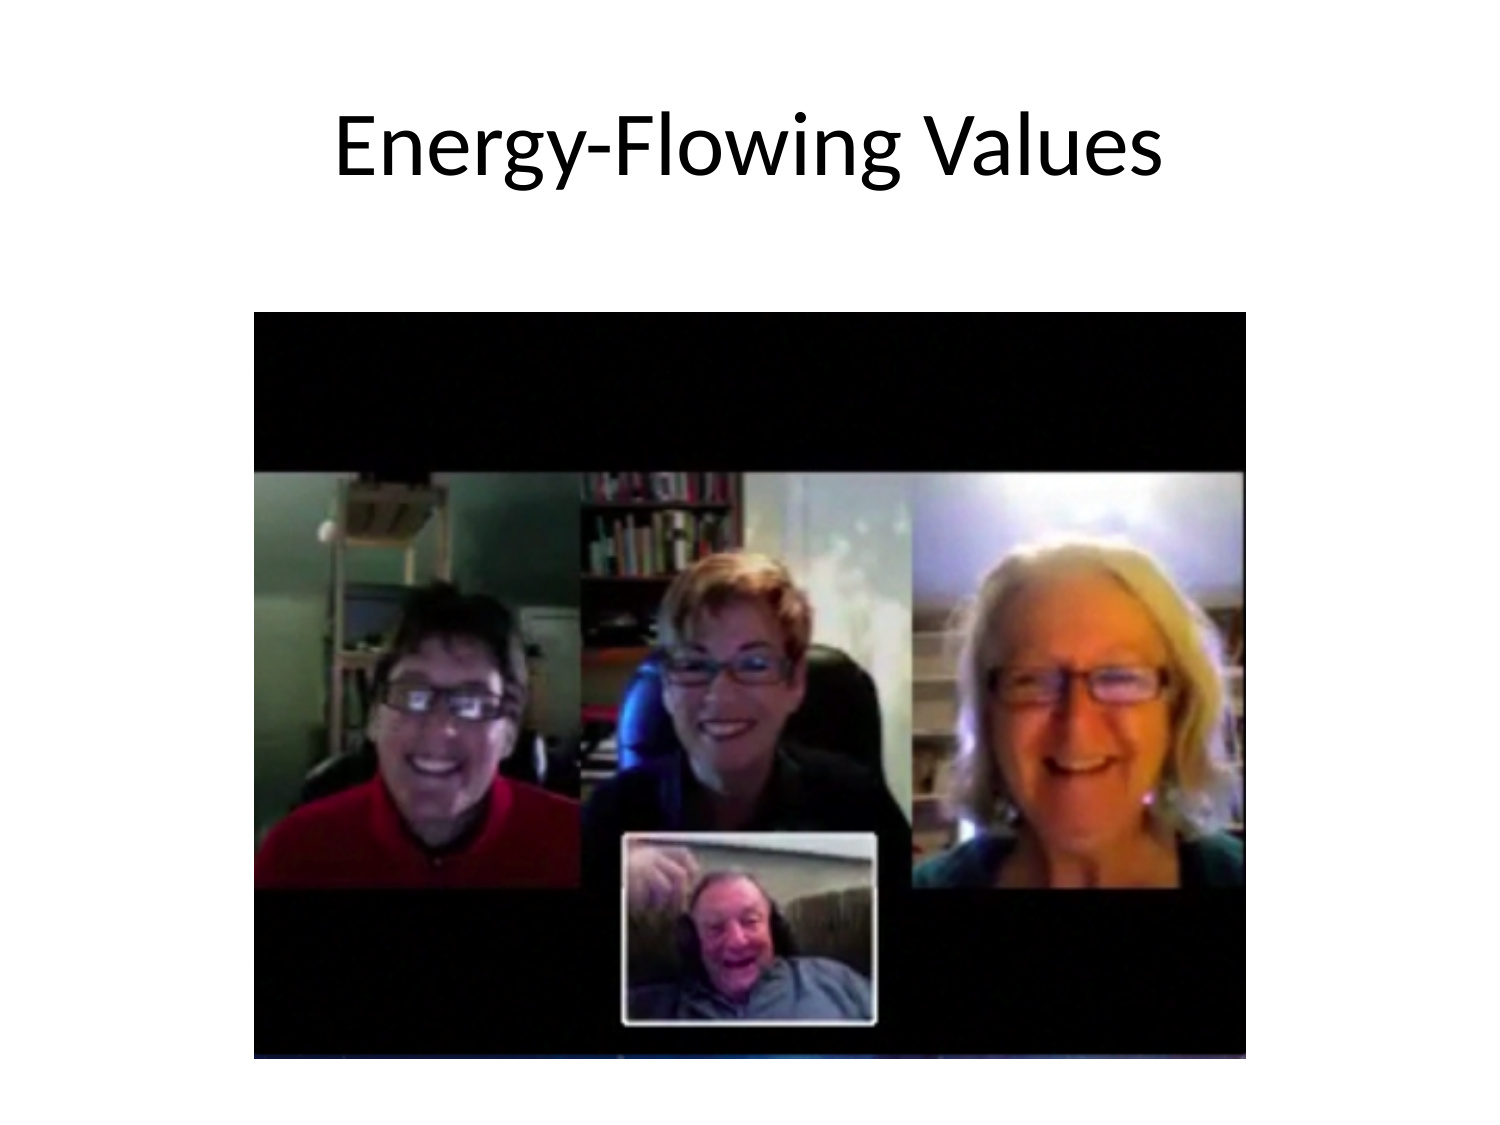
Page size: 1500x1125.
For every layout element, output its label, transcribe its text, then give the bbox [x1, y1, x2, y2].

title Energy-Flowing Values [75, 45, 1425, 233]
picture [253, 312, 1246, 1059]
